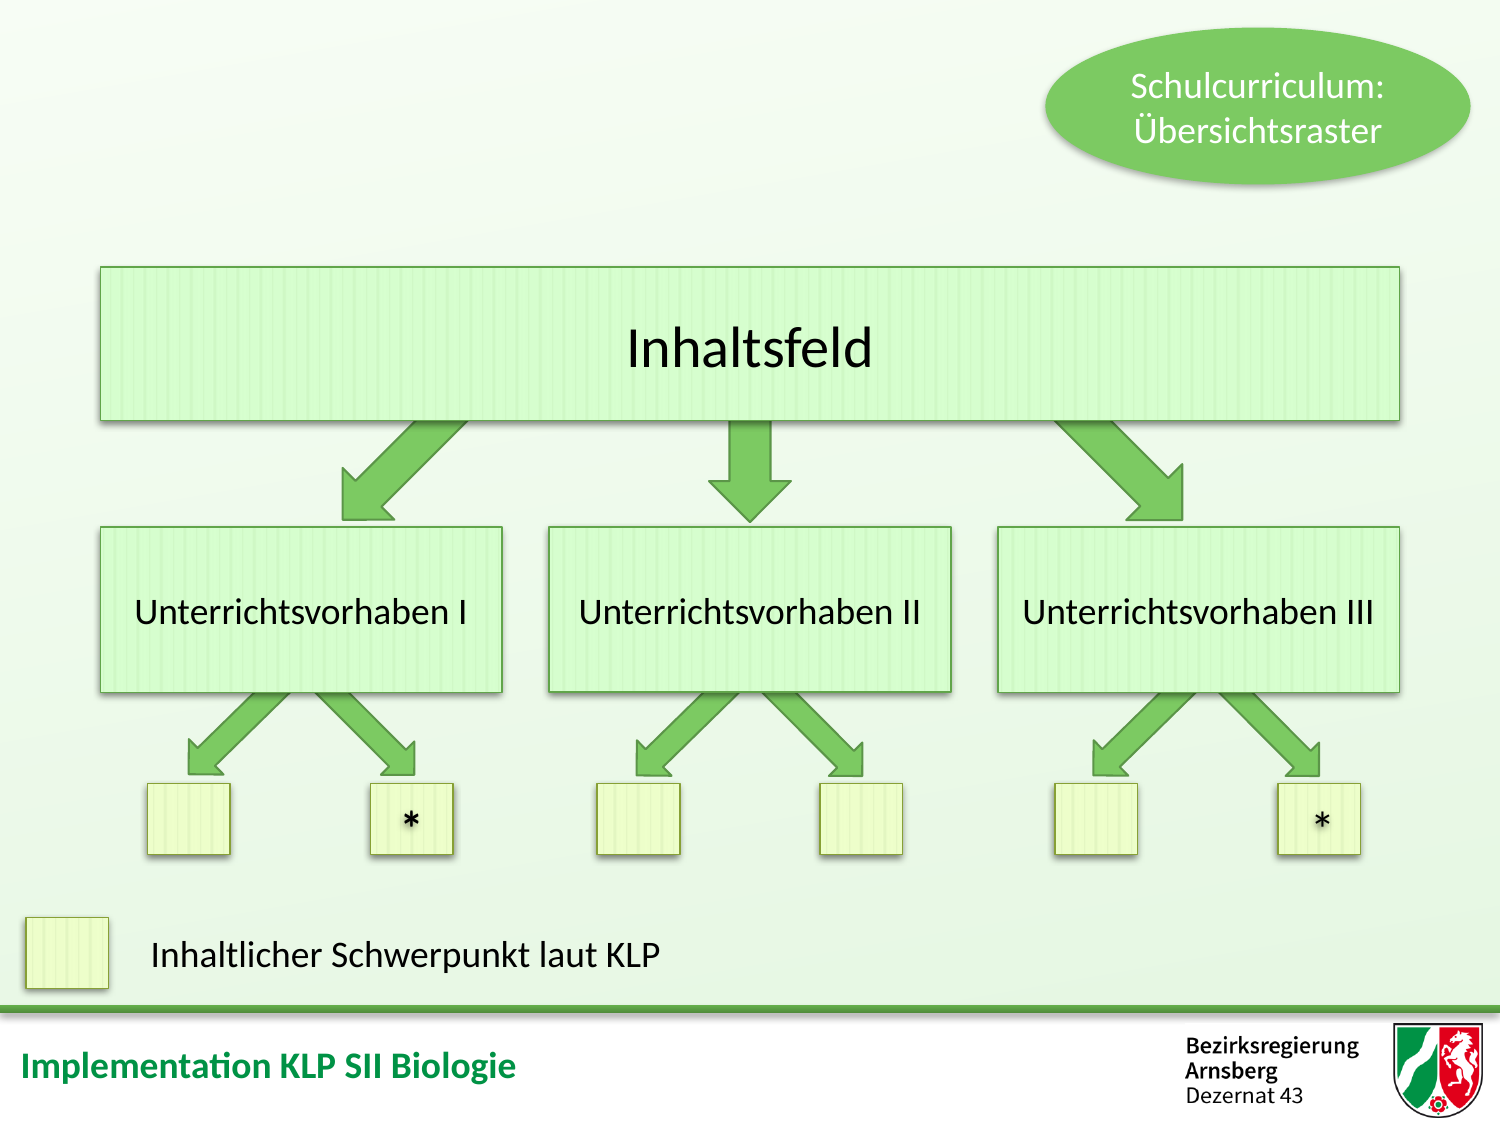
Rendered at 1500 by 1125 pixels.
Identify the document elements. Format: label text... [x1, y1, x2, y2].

text_box Schulcurriculum: Übersichtsraster [1044, 26, 1472, 186]
text_box Unterrichtsvorhaben I [100, 526, 503, 693]
text_box [708, 430, 792, 523]
picture [1185, 1023, 1483, 1118]
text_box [1073, 659, 1295, 797]
text_box Inhaltsfeld [100, 266, 1400, 421]
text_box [25, 917, 798, 989]
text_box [168, 658, 391, 795]
text_box [147, 783, 231, 855]
text_box [1062, 430, 1184, 522]
text_box Unterrichtsvorhaben III [997, 526, 1400, 693]
text_box Unterrichtsvorhaben II [548, 526, 952, 693]
text_box [341, 430, 460, 521]
text_box * [1281, 783, 1365, 855]
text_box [596, 783, 903, 855]
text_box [616, 659, 839, 781]
text_box [1054, 783, 1138, 855]
text_box * [369, 782, 454, 855]
